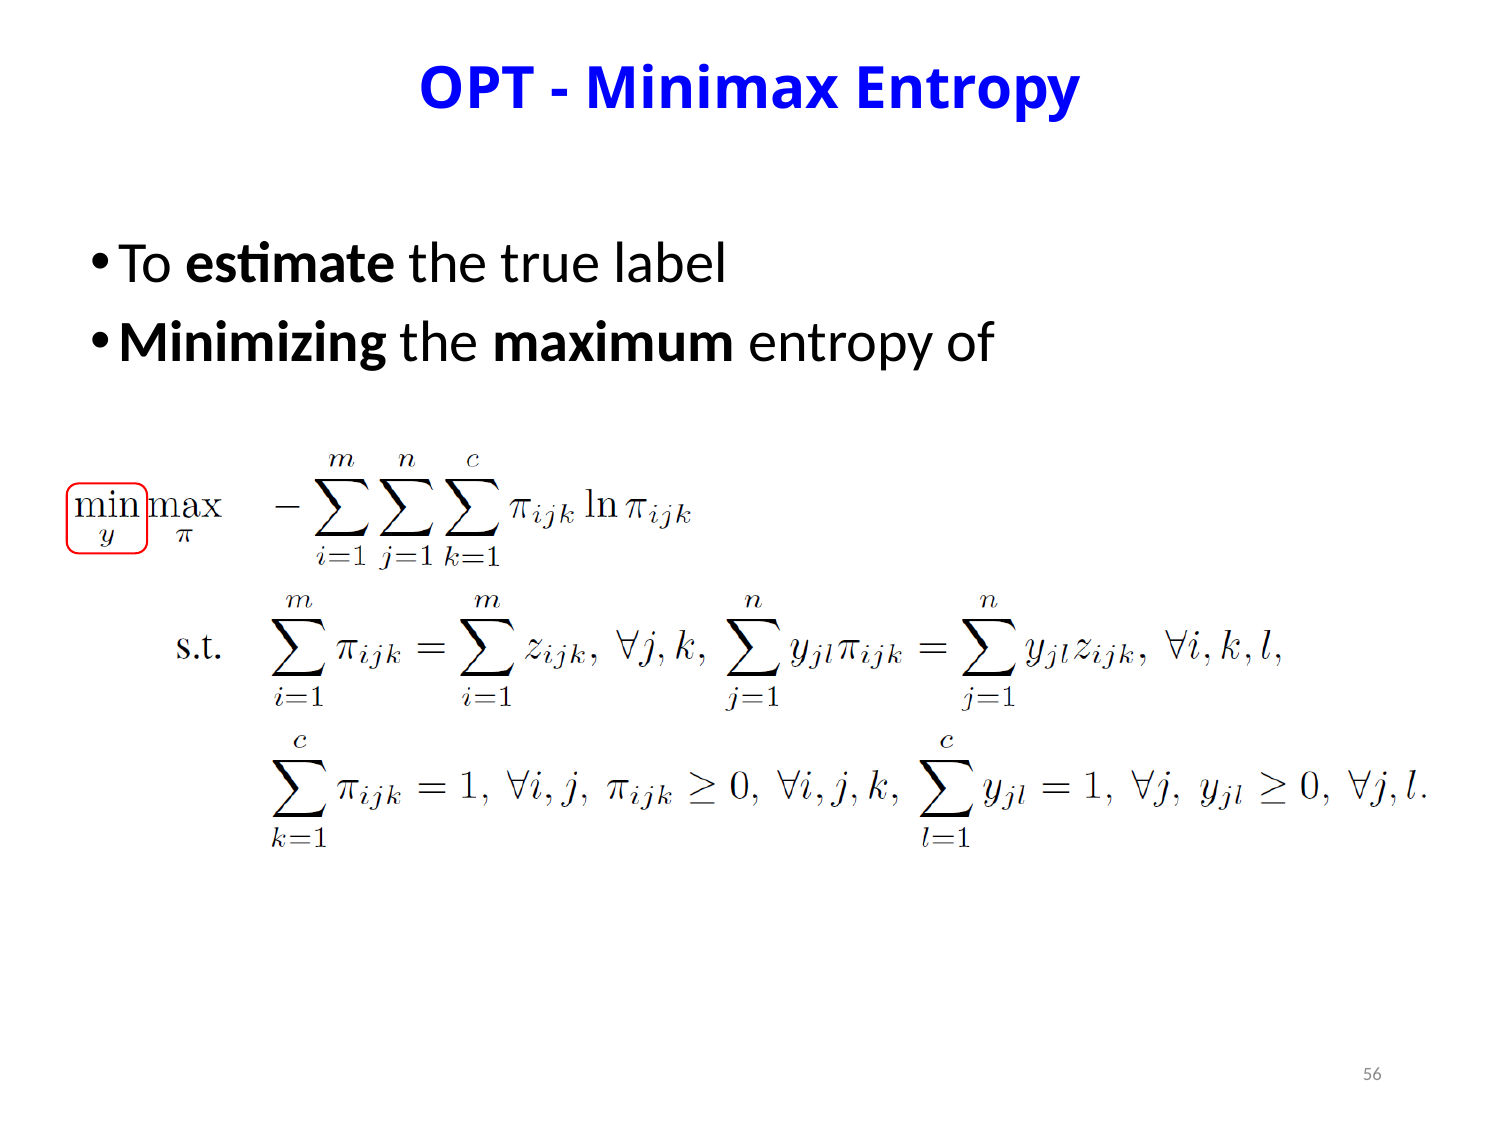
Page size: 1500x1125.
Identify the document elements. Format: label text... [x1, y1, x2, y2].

picture [60, 443, 1440, 866]
title OPT - Minimax Entropy [75, 0, 1425, 180]
slide_number 56 [1059, 1042, 1397, 1103]
